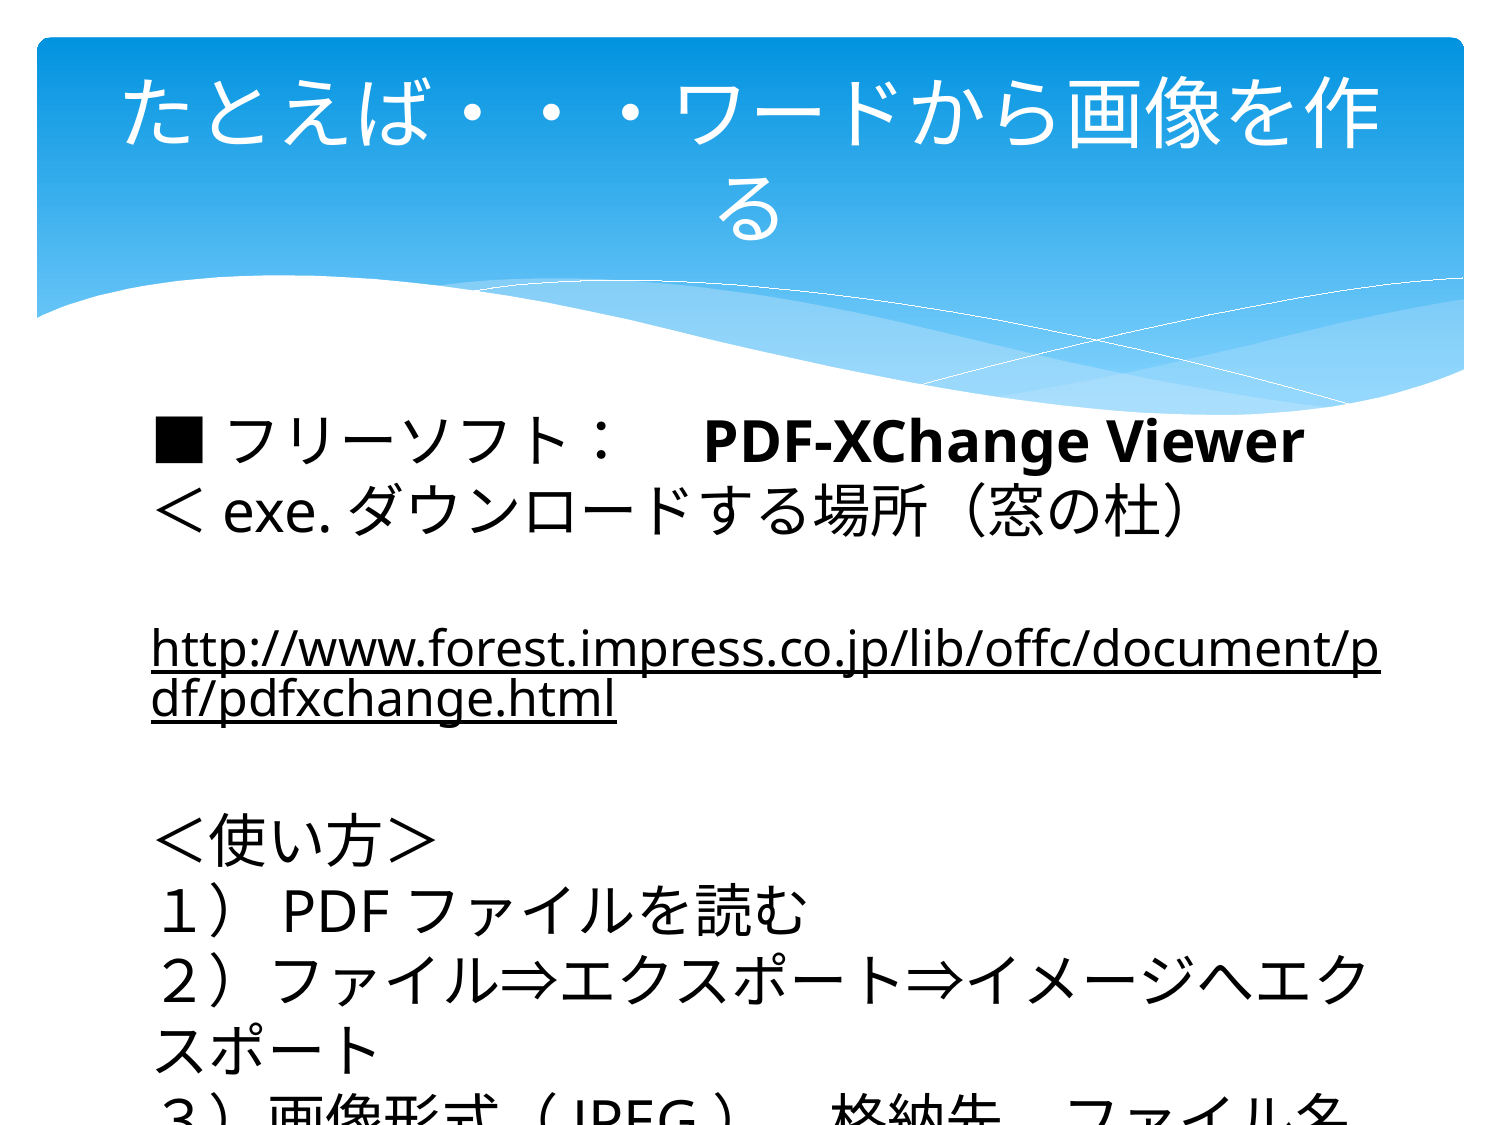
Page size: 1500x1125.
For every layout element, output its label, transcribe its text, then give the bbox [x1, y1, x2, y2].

list ■フリーソフト： PDF-XChange Viewer ＜exe.ダウンロードする場所（窓の杜） http://www.forest.impress.co.jp/lib/offc/document/pdf/pdfxchange.html ＜使い方＞ １）PDFファイルを読む ２）ファイル⇒エクスポート⇒イメージへエクスポート ３）画像形式（JPEG）、格納先、ファイル名を指定して画面下のエクスポートをクリックする。 [135, 397, 1412, 1047]
title たとえば・・・ワードから画像を作る [75, 55, 1425, 261]
